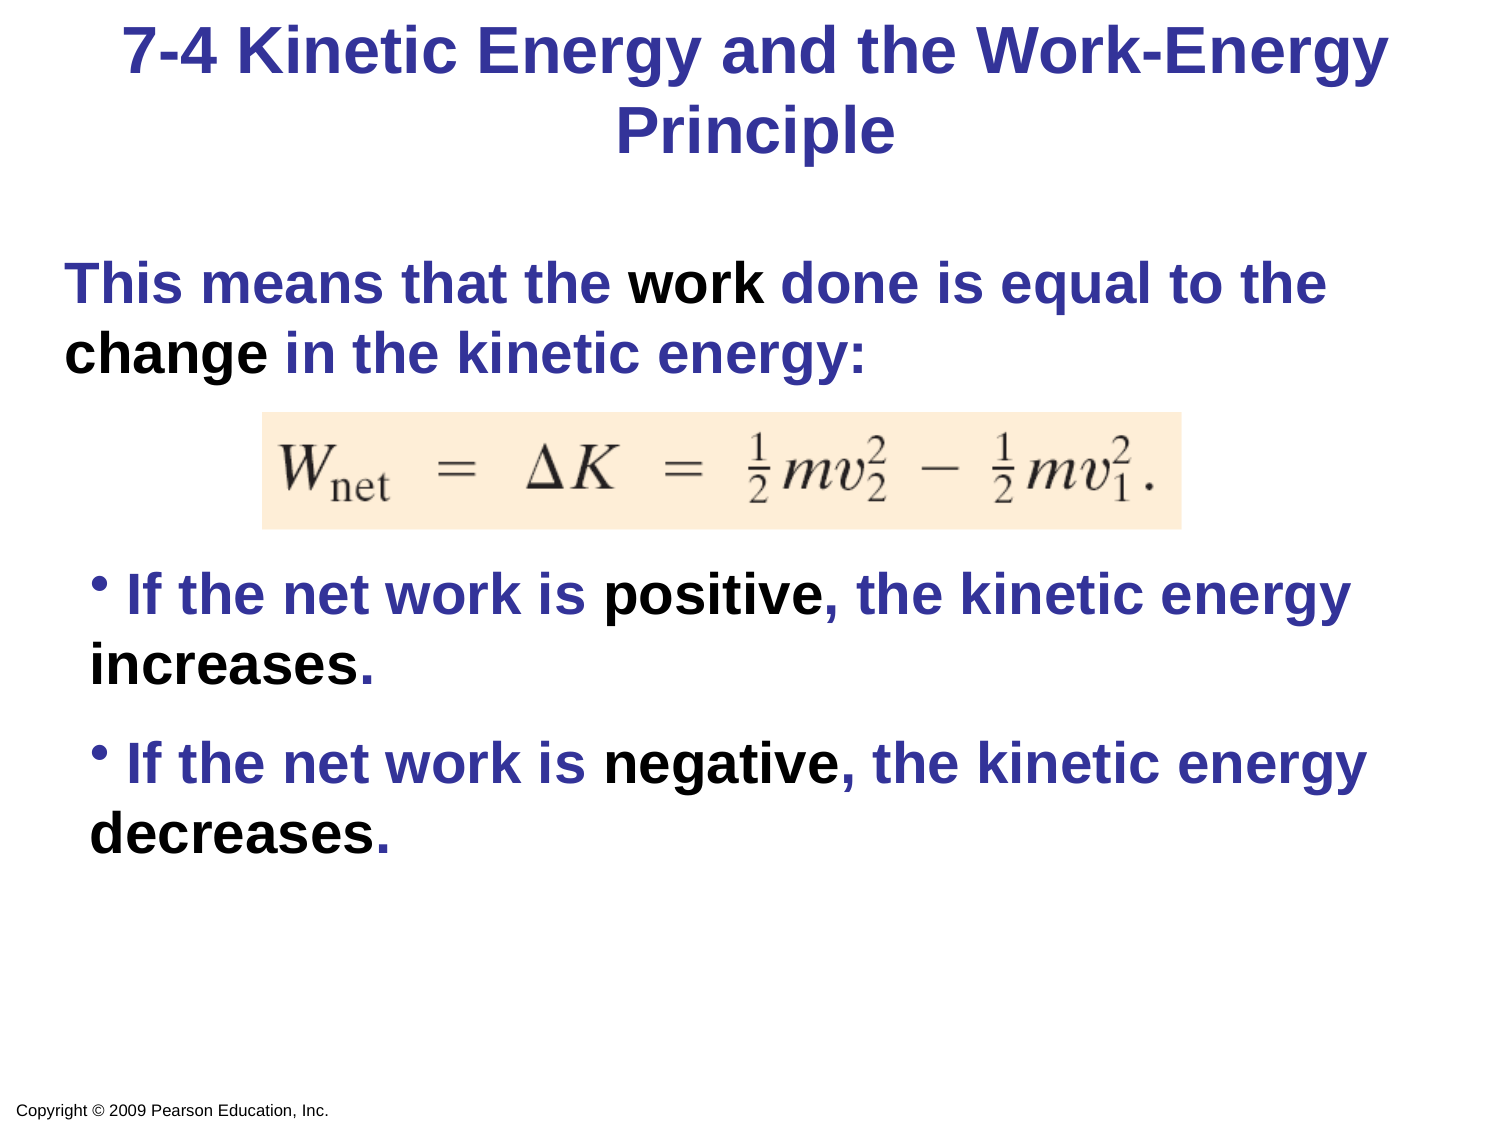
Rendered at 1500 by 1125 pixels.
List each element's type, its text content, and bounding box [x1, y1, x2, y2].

text_box 7-4 Kinetic Energy and the Work-Energy Principle [49, 0, 1463, 175]
text_box This means that the work done is equal to the change in the kinetic energy: [50, 237, 1438, 393]
text_box If the net work is positive, the kinetic energy increases. If the net work is negative, the kinetic energy decreases. [74, 548, 1438, 873]
picture [262, 412, 1185, 537]
